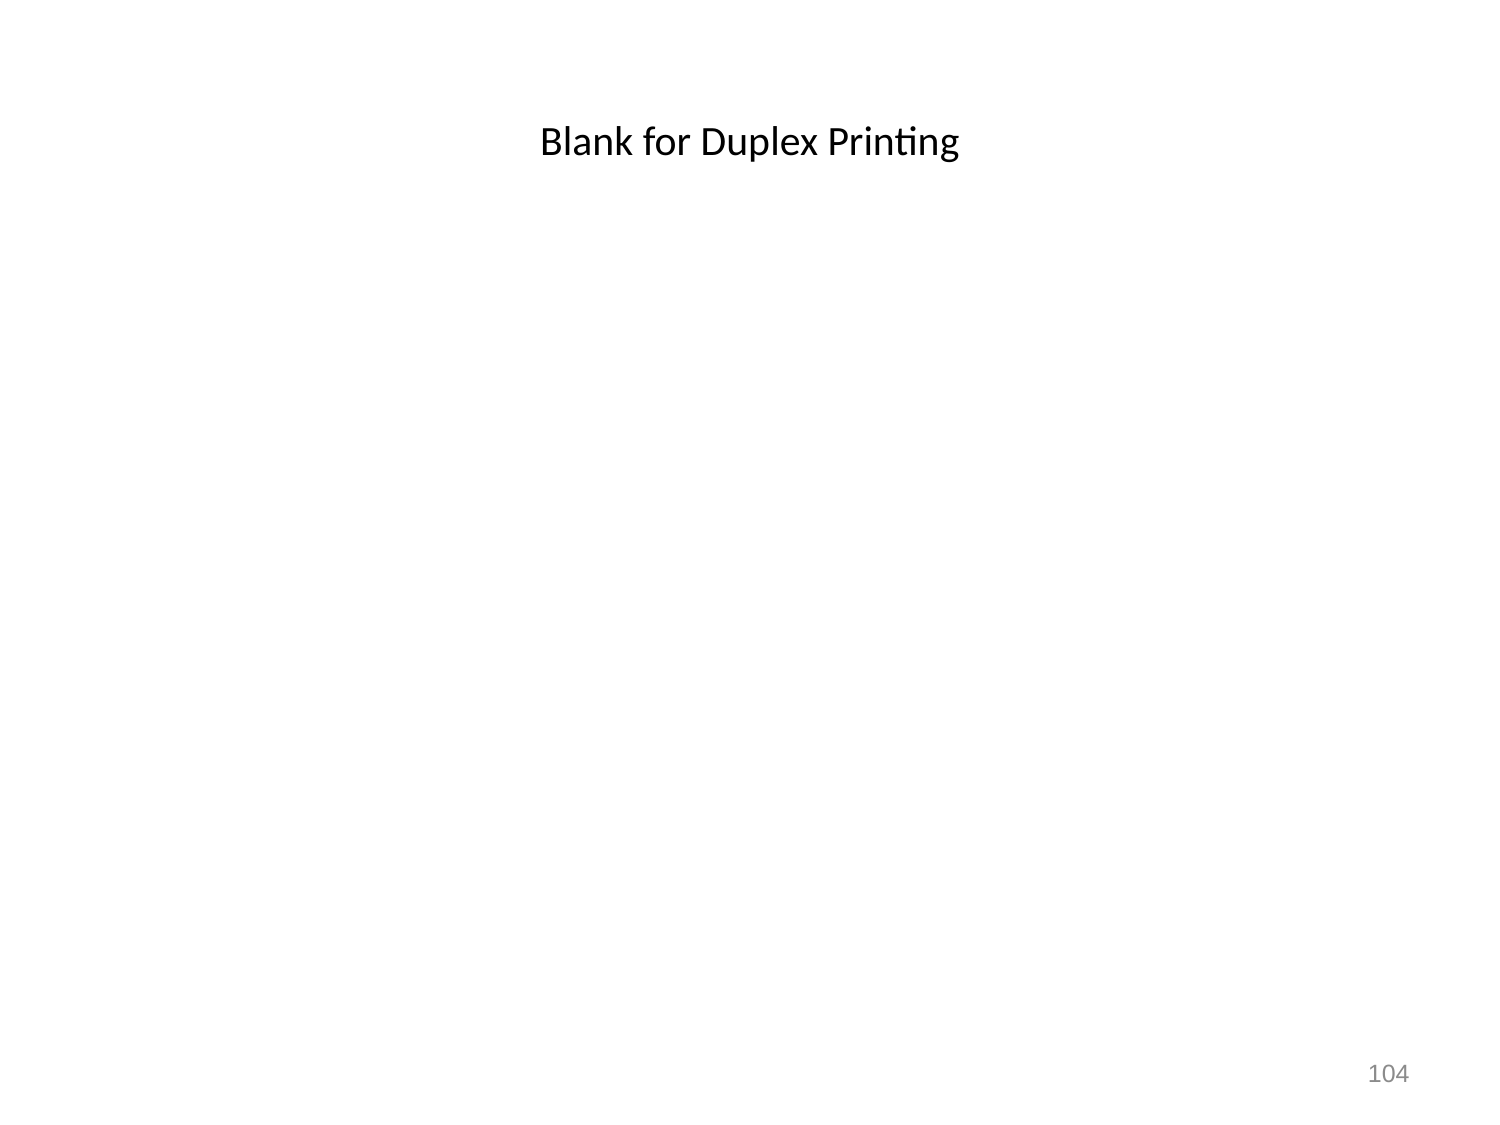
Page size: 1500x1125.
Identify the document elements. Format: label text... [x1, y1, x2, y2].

slide_number 104 [1074, 1042, 1425, 1103]
title Blank for Duplex Printing [75, 45, 1425, 233]
